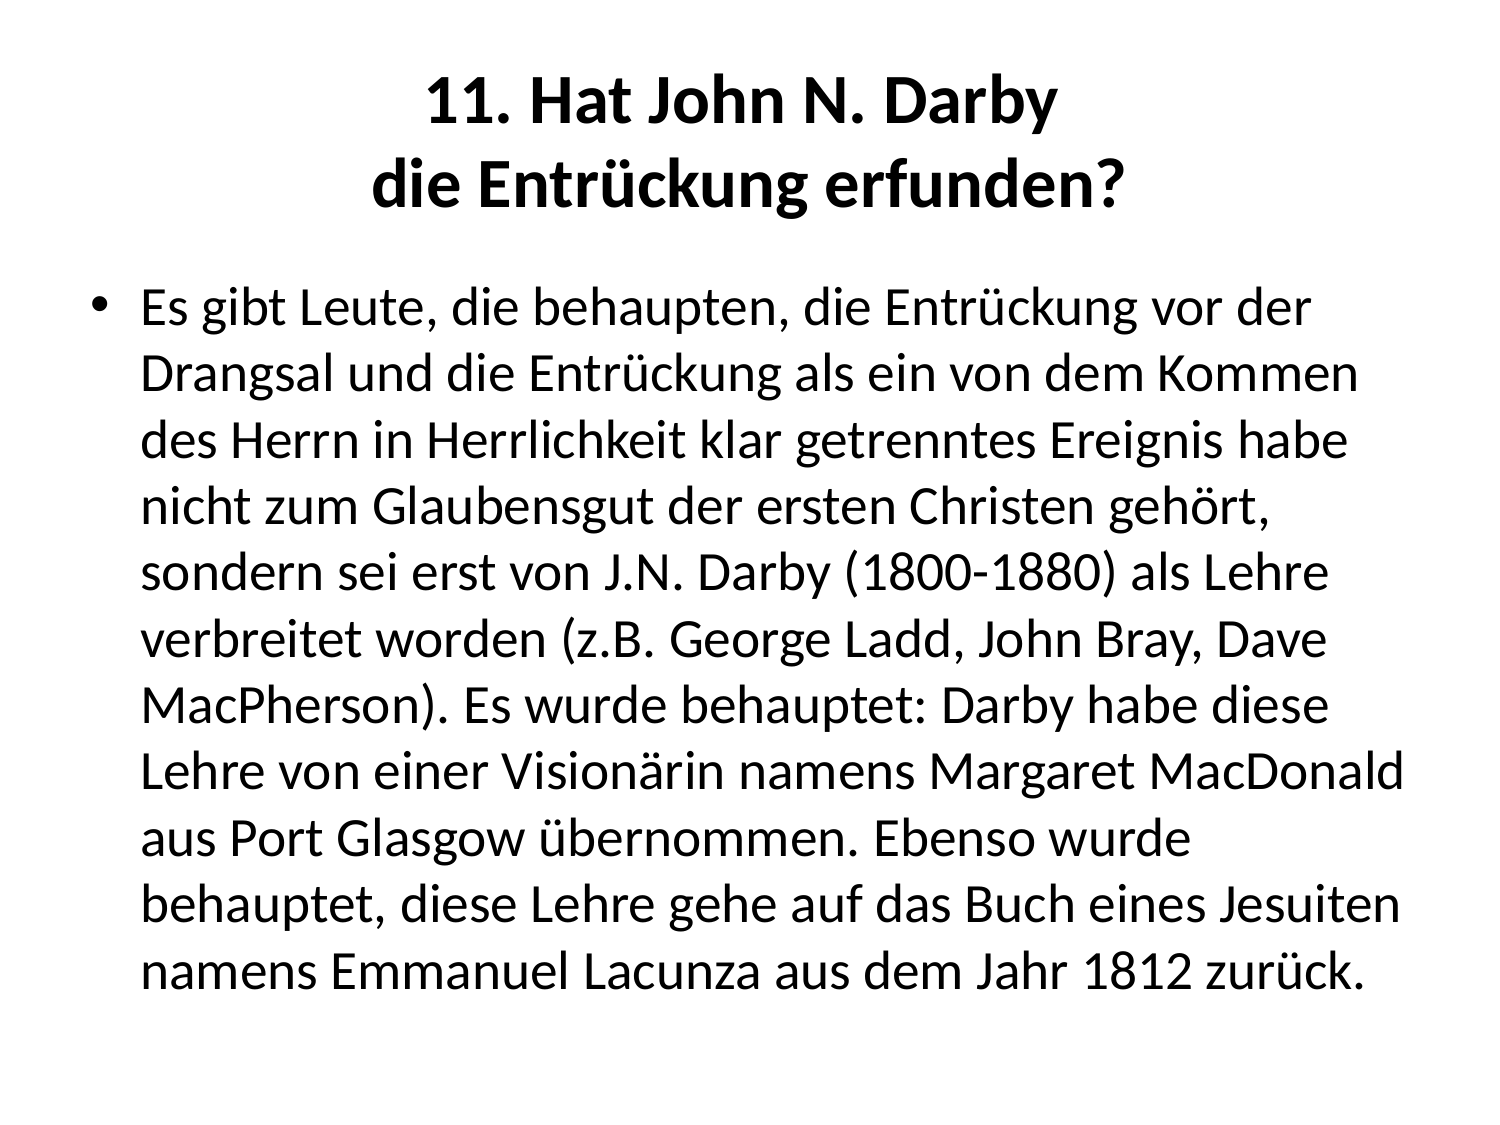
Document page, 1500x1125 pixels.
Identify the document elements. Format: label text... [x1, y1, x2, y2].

list Es gibt Leute, die behaupten, die Entrückung vor der Drangsal und die Entrückung als ein von dem Kommen des Herrn in Herrlichkeit klar getrenntes Ereignis habe nicht zum Glaubensgut der ersten Christen gehört, sondern sei erst von J.N. Darby (1800-1880) als Lehre verbreitet worden (z.B. George Ladd, John Bray, Dave MacPherson). Es wurde behauptet: Darby habe diese Lehre von einer Visionärin namens Margaret MacDonald aus Port Glasgow übernommen. Ebenso wurde behauptet, diese Lehre gehe auf das Buch eines Jesuiten namens Emmanuel Lacunza aus dem Jahr 1812 zurück. [75, 262, 1425, 1083]
title 11. Hat John N. Darby die Entrückung erfunden? [75, 45, 1425, 262]
